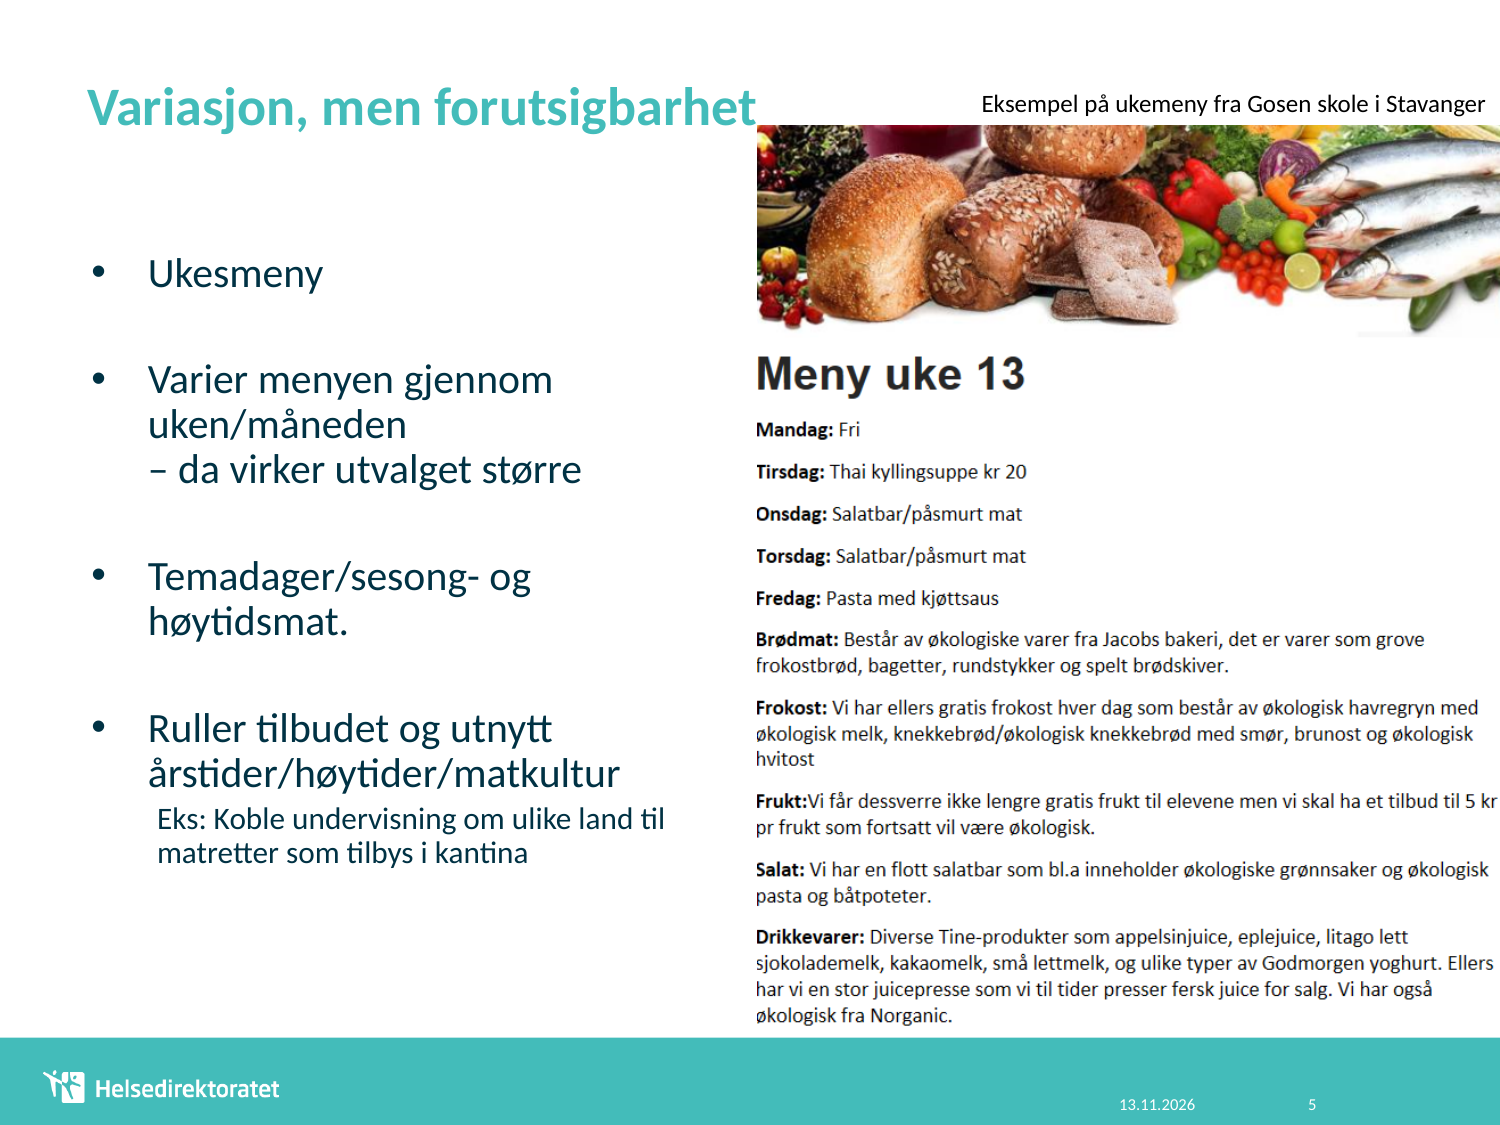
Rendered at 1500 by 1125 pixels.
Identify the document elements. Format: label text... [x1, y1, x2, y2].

picture [43, 1070, 279, 1103]
slide_number 5 [1293, 1092, 1400, 1116]
picture [756, 125, 1500, 1036]
text_box Eksempel på ukemeny fra Gosen skole i Stavanger [966, 80, 1500, 124]
list Ukesmeny Varier menyen gjennom uken/måneden – da virker utvalget større Temadager/sesong- og høytidsmat. Ruller tilbudet og utnytt årstider/høytider/matkultur Eks: Koble undervisning om ulike land til matretter som tilbys i kantina [76, 243, 727, 1022]
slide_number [1104, 1092, 1282, 1116]
title Variasjon, men forutsigbarhet [72, 62, 1419, 144]
